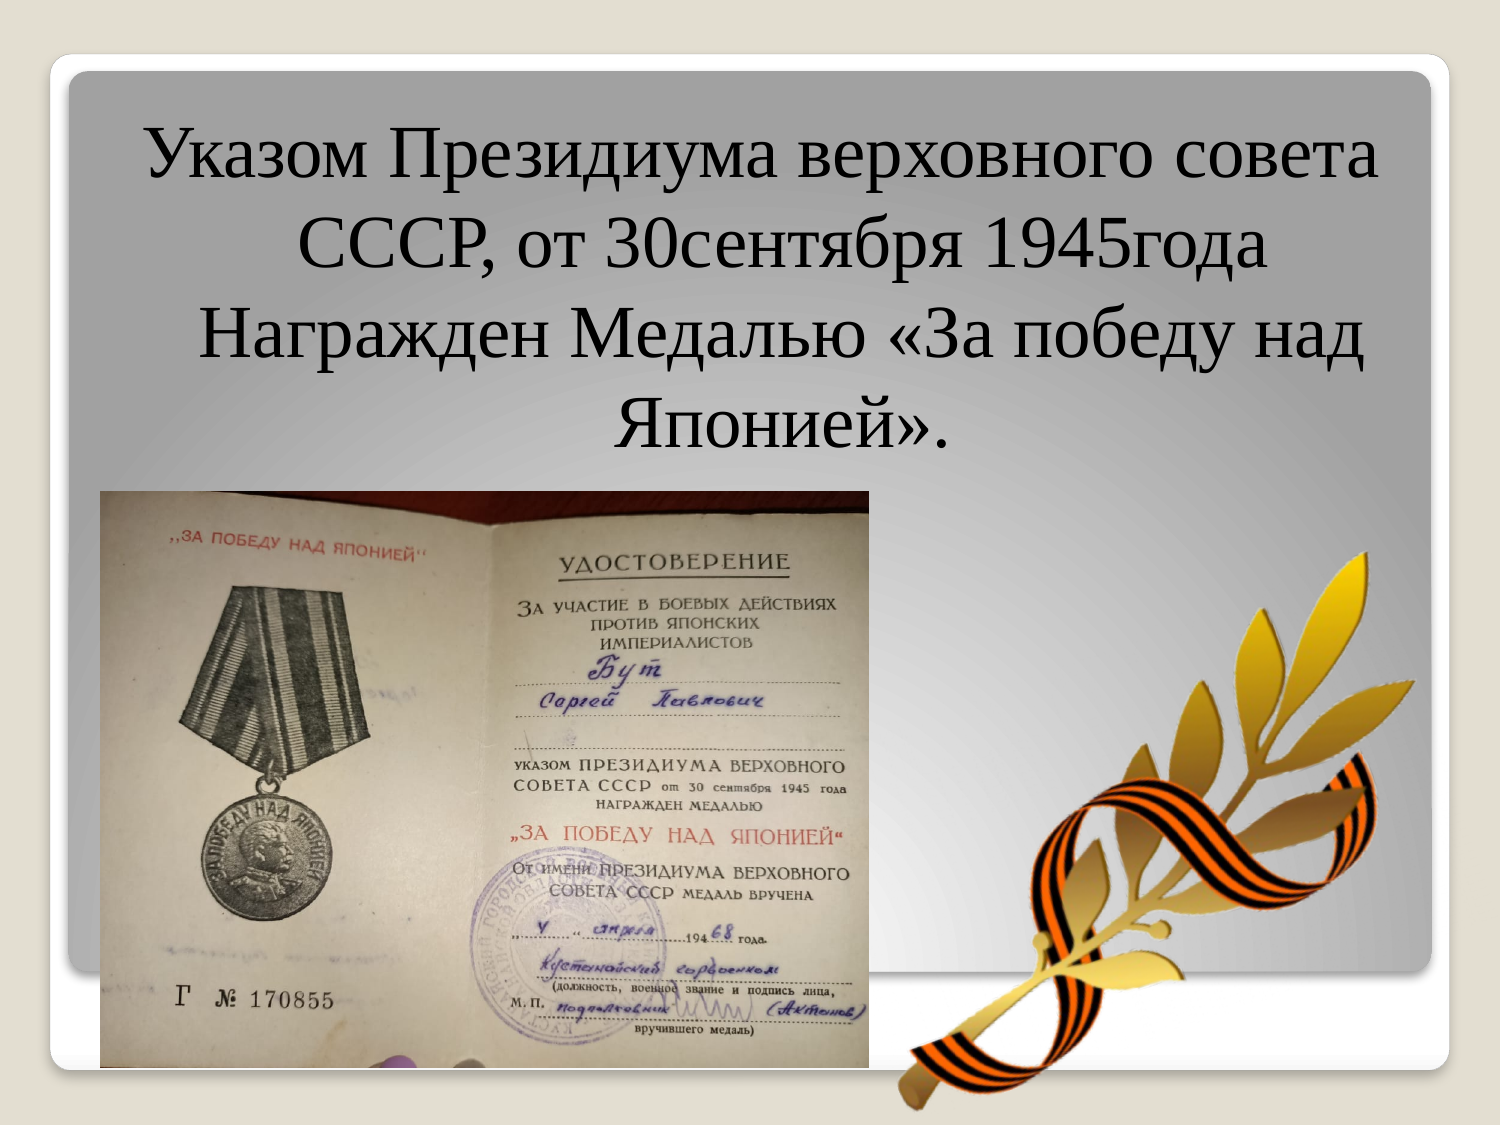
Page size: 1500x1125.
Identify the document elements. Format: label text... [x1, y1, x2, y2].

picture [100, 491, 1499, 1124]
list Указом Президиума верховного совета СССР, от 30сентября 1945года Награжден Медалью «За победу над Японией». [82, 86, 1425, 774]
